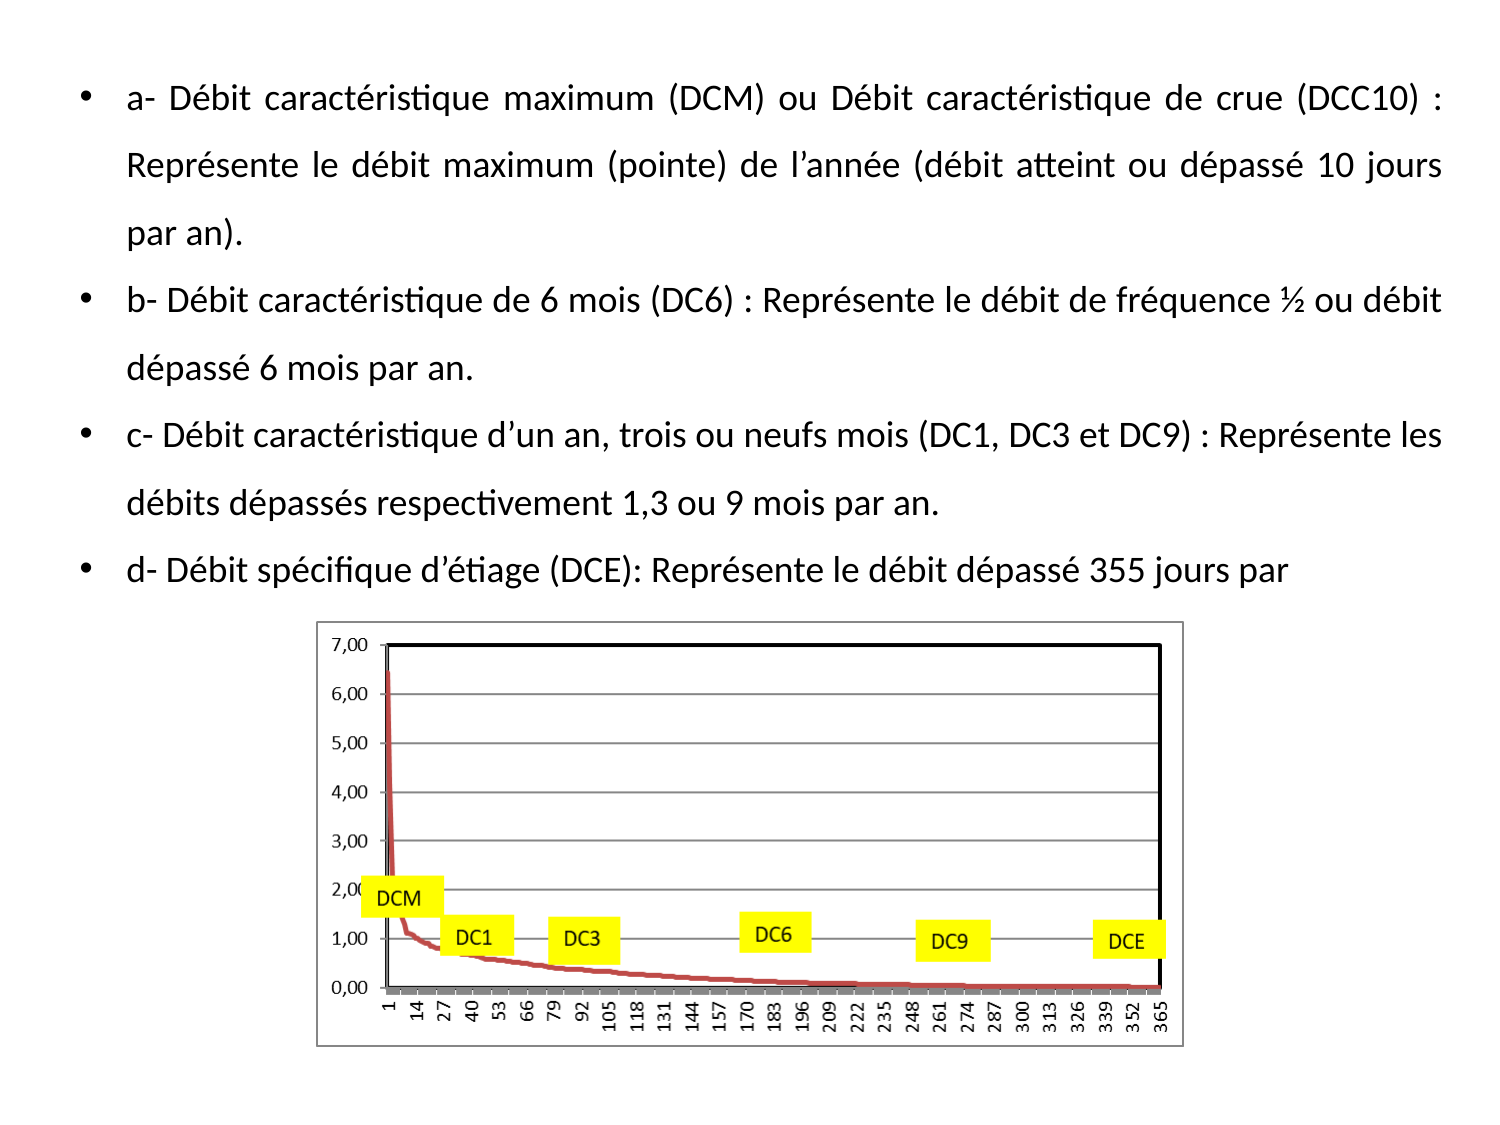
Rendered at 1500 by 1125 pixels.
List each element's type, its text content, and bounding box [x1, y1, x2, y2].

picture [316, 621, 1184, 1048]
text_box a- Débit caractéristique maximum (DCM) ou Débit caractéristique de crue (DCC10) : Représente le débit maximum (pointe) de l’année (débit atteint ou dépassé 10 jours par an). b- Débit caractéristique de 6 mois (DC6) : Représente le débit de fréquence ½ ou débit dépassé 6 mois par an. c- Débit caractéristique d’un an, trois ou neufs mois (DC1, DC3 et DC9) : Représente les débits dépassés respectivement 1,3 ou 9 mois par an. d- Débit spécifique d’étiage (DCE): Représente le débit dépassé 355 jours par [64, 42, 1459, 598]
